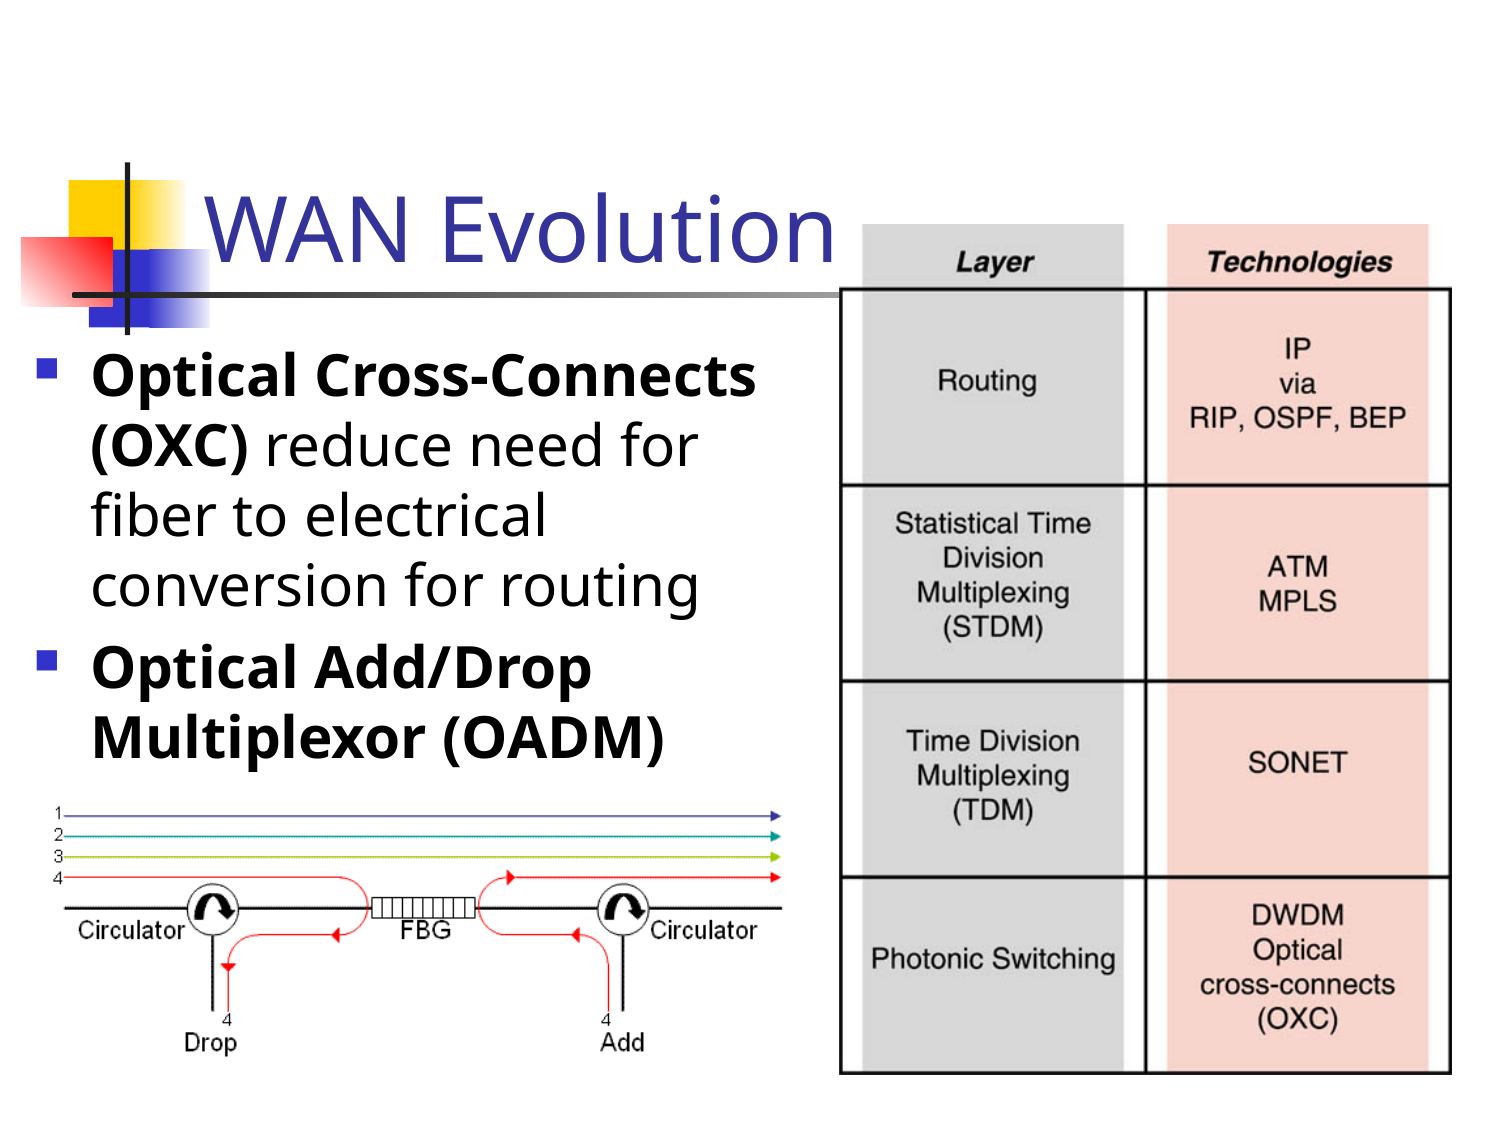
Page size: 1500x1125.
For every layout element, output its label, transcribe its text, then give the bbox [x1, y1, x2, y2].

title WAN Evolution [188, 101, 1468, 289]
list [839, 224, 1452, 1076]
picture [37, 795, 801, 1063]
text_box Optical Cross-Connects (OXC) reduce need for fiber to electrical conversion for routing Optical Add/Drop Multiplexor (OADM) [0, 330, 813, 800]
